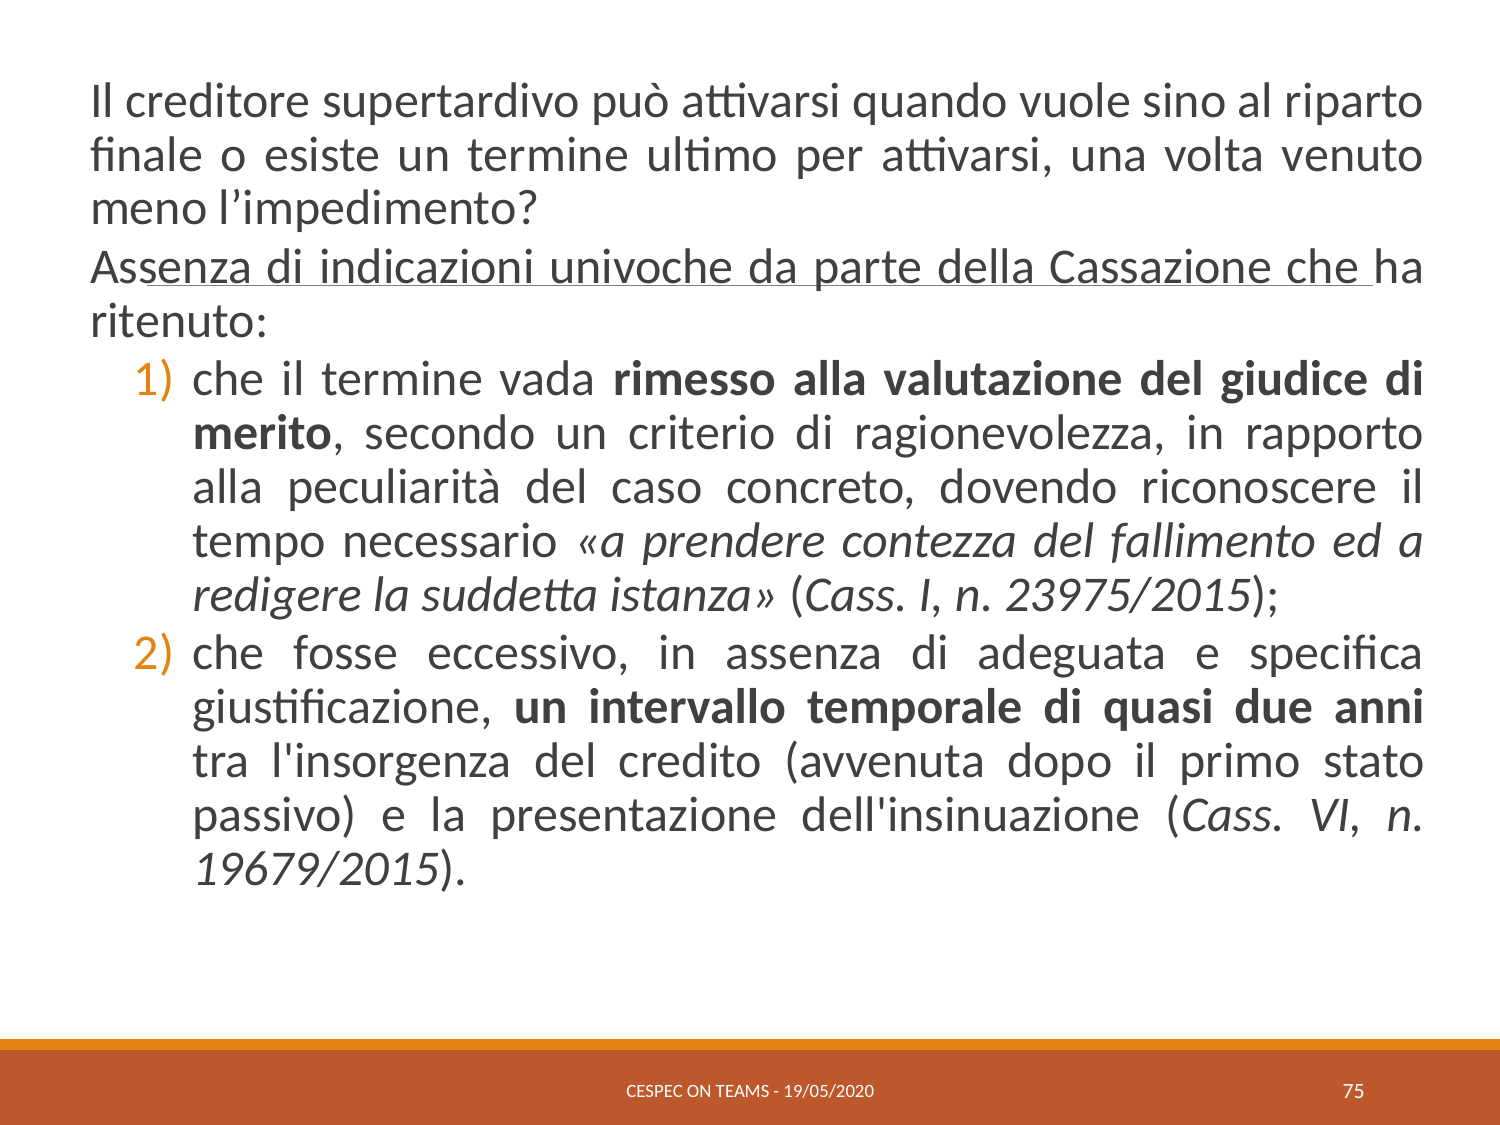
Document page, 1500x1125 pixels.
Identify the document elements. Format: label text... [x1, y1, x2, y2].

footer CESPEC ON TEAMS - 19/05/2020 [453, 1059, 1047, 1120]
slide_number 75 [1218, 1059, 1380, 1120]
list Il creditore supertardivo può attivarsi quando vuole sino al riparto finale o esiste un termine ultimo per attivarsi, una volta venuto meno l’impedimento? Assenza di indicazioni univoche da parte della Cassazione che ha ritenuto: che il termine vada rimesso alla valutazione del giudice di merito, secondo un criterio di ragionevolezza, in rapporto alla peculiarità del caso concreto, dovendo riconoscere il tempo necessario «a prendere contezza del fallimento ed a redigere la suddetta istanza» (Cass. I, n. 23975/2015); che fosse eccessivo, in assenza di adeguata e specifica giustificazione, un intervallo temporale di quasi due anni tra l'insorgenza del credito (avvenuta dopo il primo stato passivo) e la presentazione dell'insinuazione (Cass. VI, n. 19679/2015). [75, 66, 1425, 1005]
